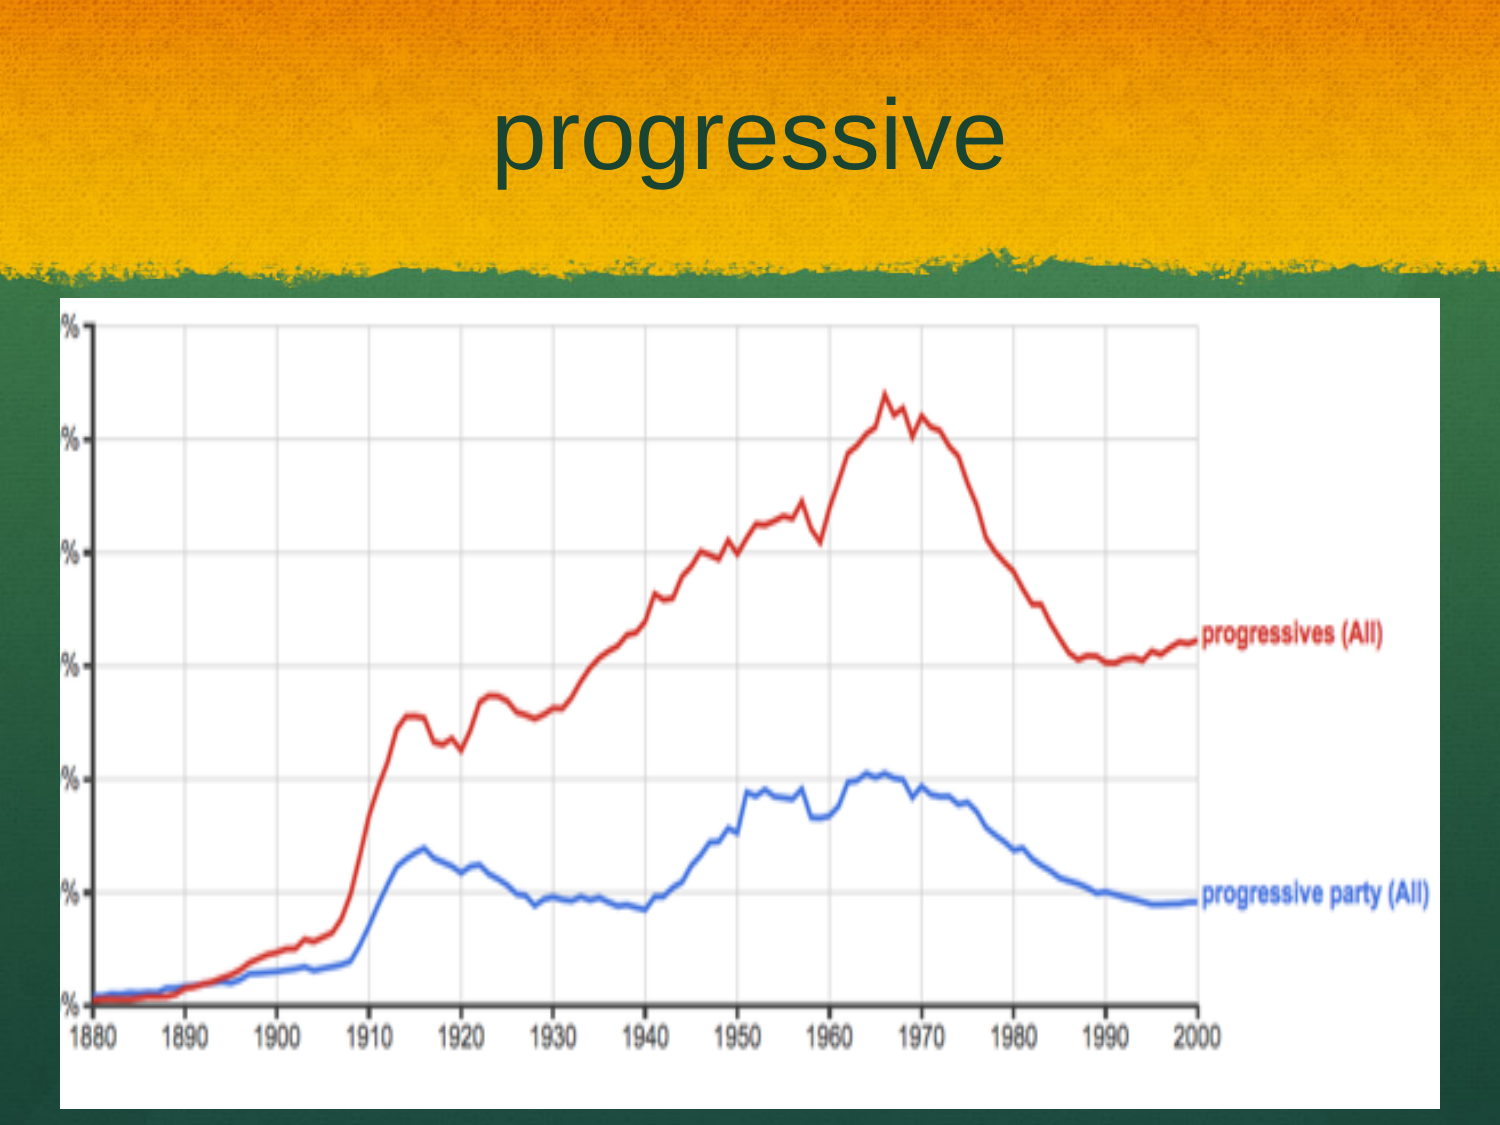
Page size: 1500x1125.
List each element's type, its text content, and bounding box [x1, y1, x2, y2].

title progressive [125, 13, 1375, 246]
picture [0, 0, 1500, 1125]
